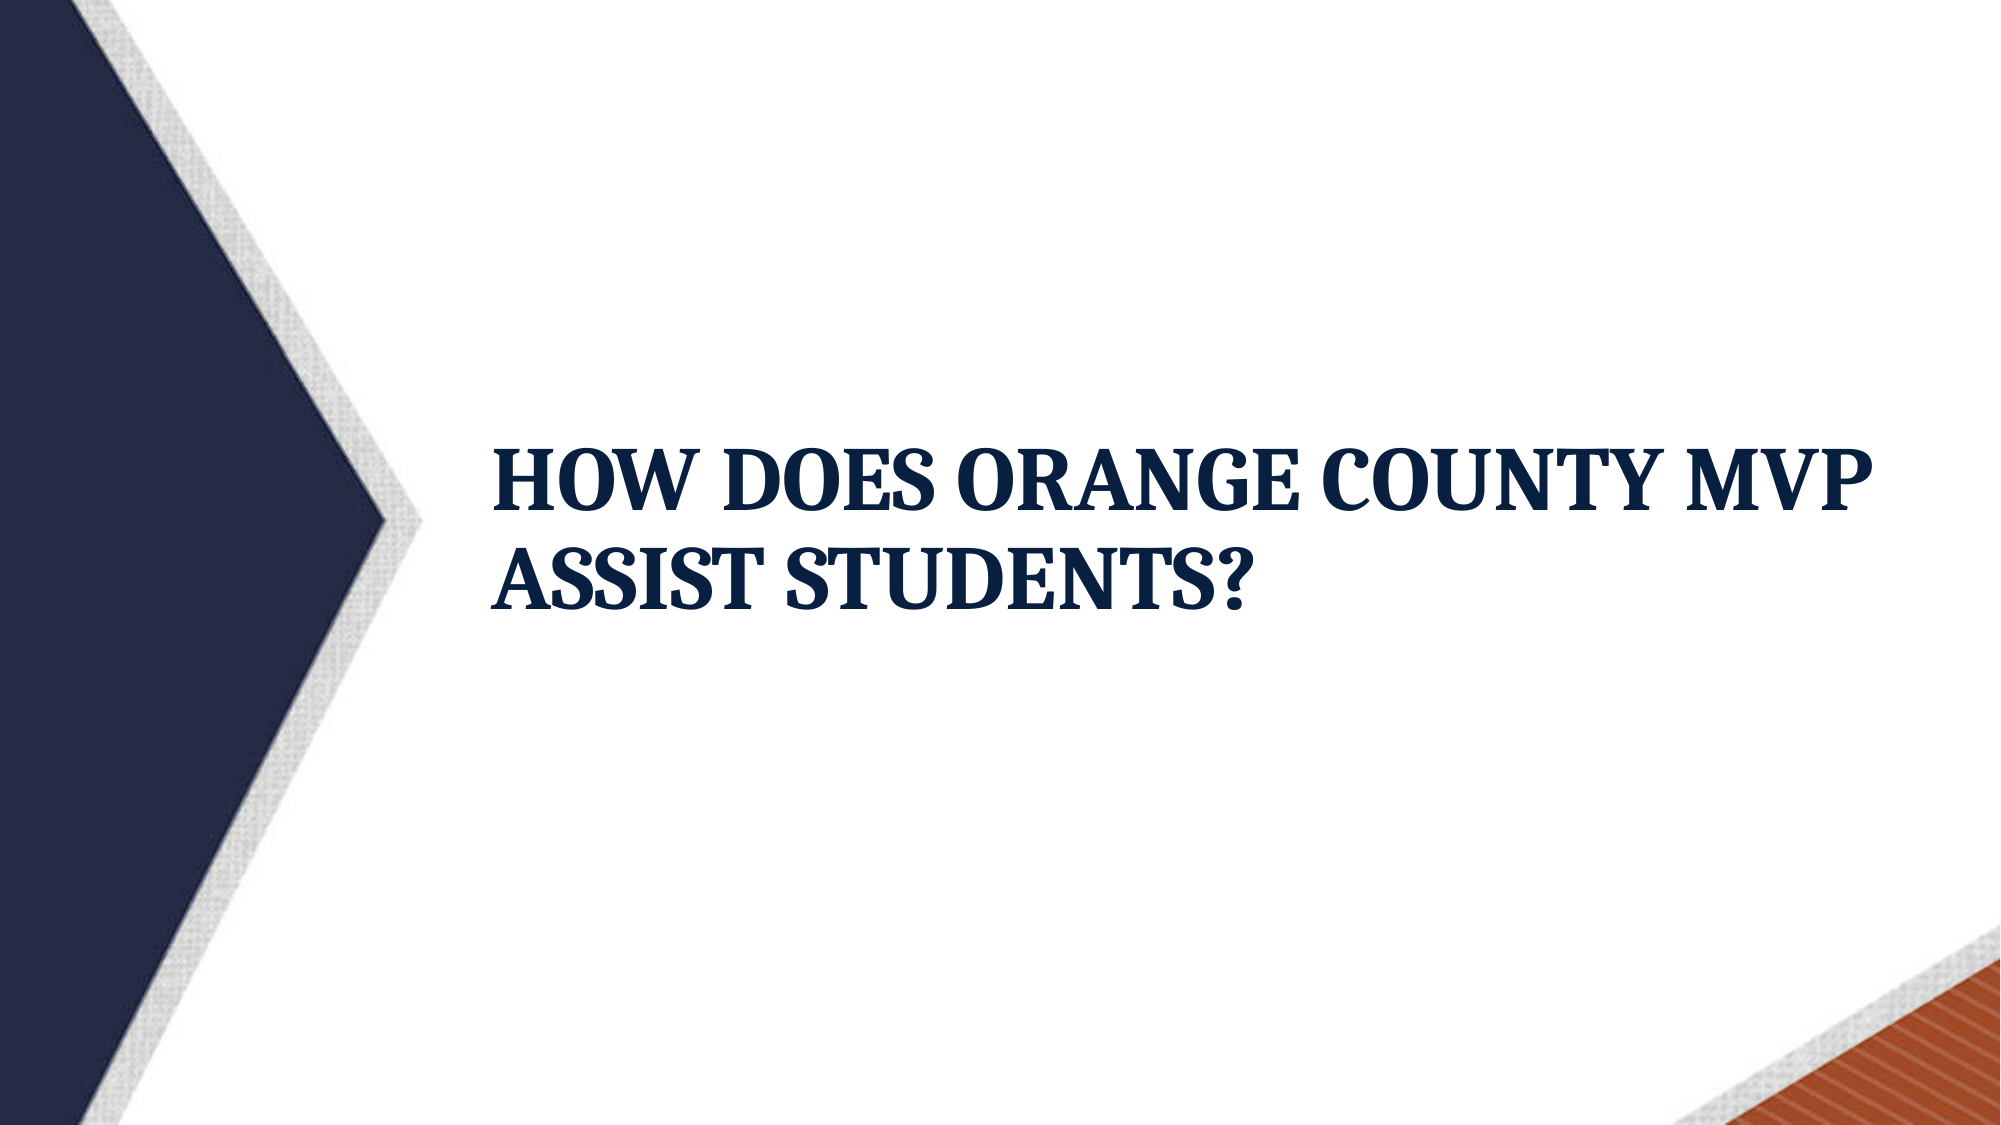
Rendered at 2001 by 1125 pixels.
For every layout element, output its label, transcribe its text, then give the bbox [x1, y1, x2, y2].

title HOW DOES ORANGE COUNTY MVP ASSIST STUDENTS? [476, 371, 1932, 690]
picture [0, 0, 2001, 1125]
